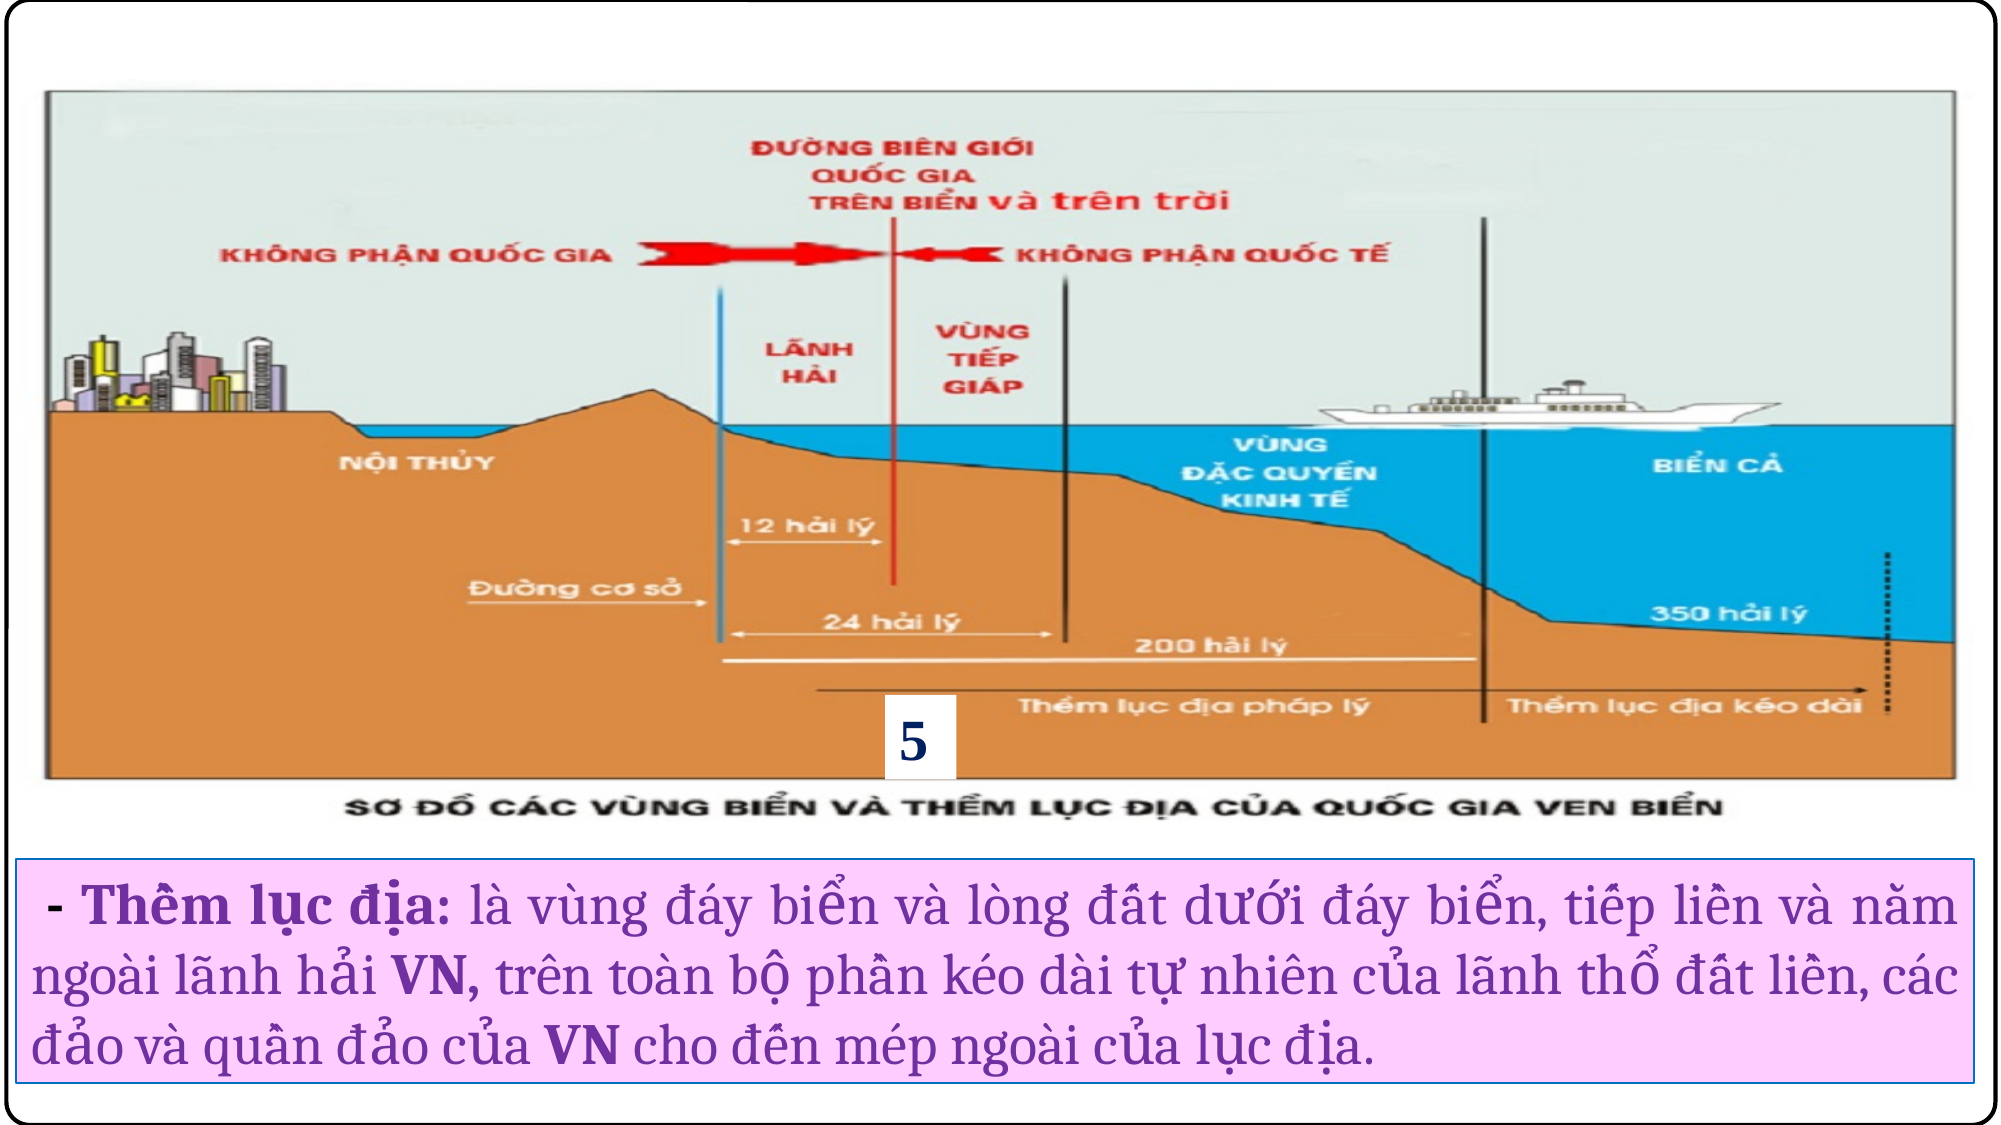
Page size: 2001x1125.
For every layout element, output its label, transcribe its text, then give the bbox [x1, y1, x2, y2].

text_box [6, 0, 1996, 1125]
text_box - Thềm lục địa: là vùng đáy biển và lòng đất dưới đáy biển, tiếp liền và nằm ngoài lãnh hải VN, trên toàn bộ phần kéo dài tự nhiên của lãnh thổ đất liền, các đảo và quần đảo của VN cho đến mép ngoài của lục địa. [16, 858, 1974, 1084]
picture [16, 79, 1974, 829]
